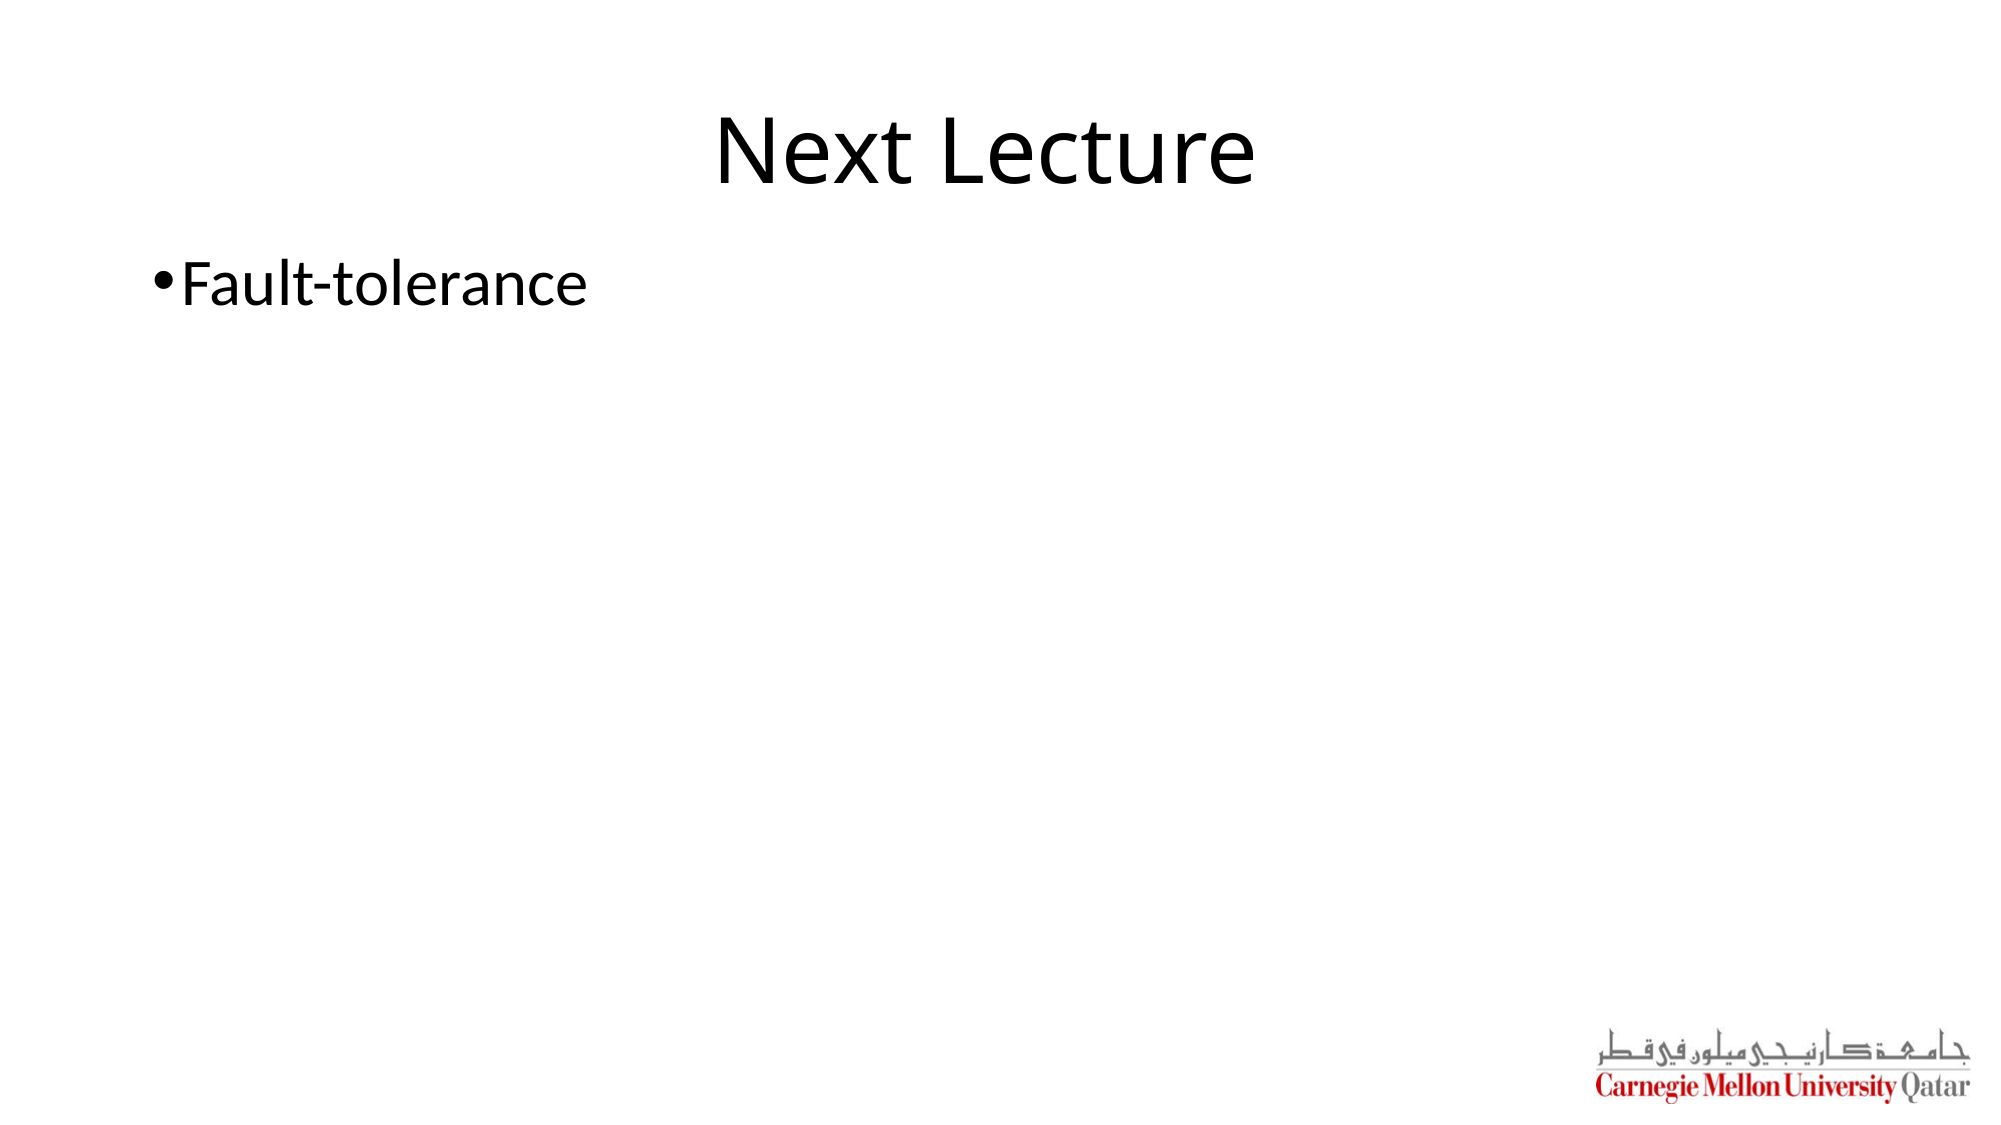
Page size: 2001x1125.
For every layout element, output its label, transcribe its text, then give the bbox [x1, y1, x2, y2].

picture [1596, 1027, 1971, 1104]
list Fault-tolerance [138, 239, 1833, 1065]
title Next Lecture [138, 45, 1833, 239]
